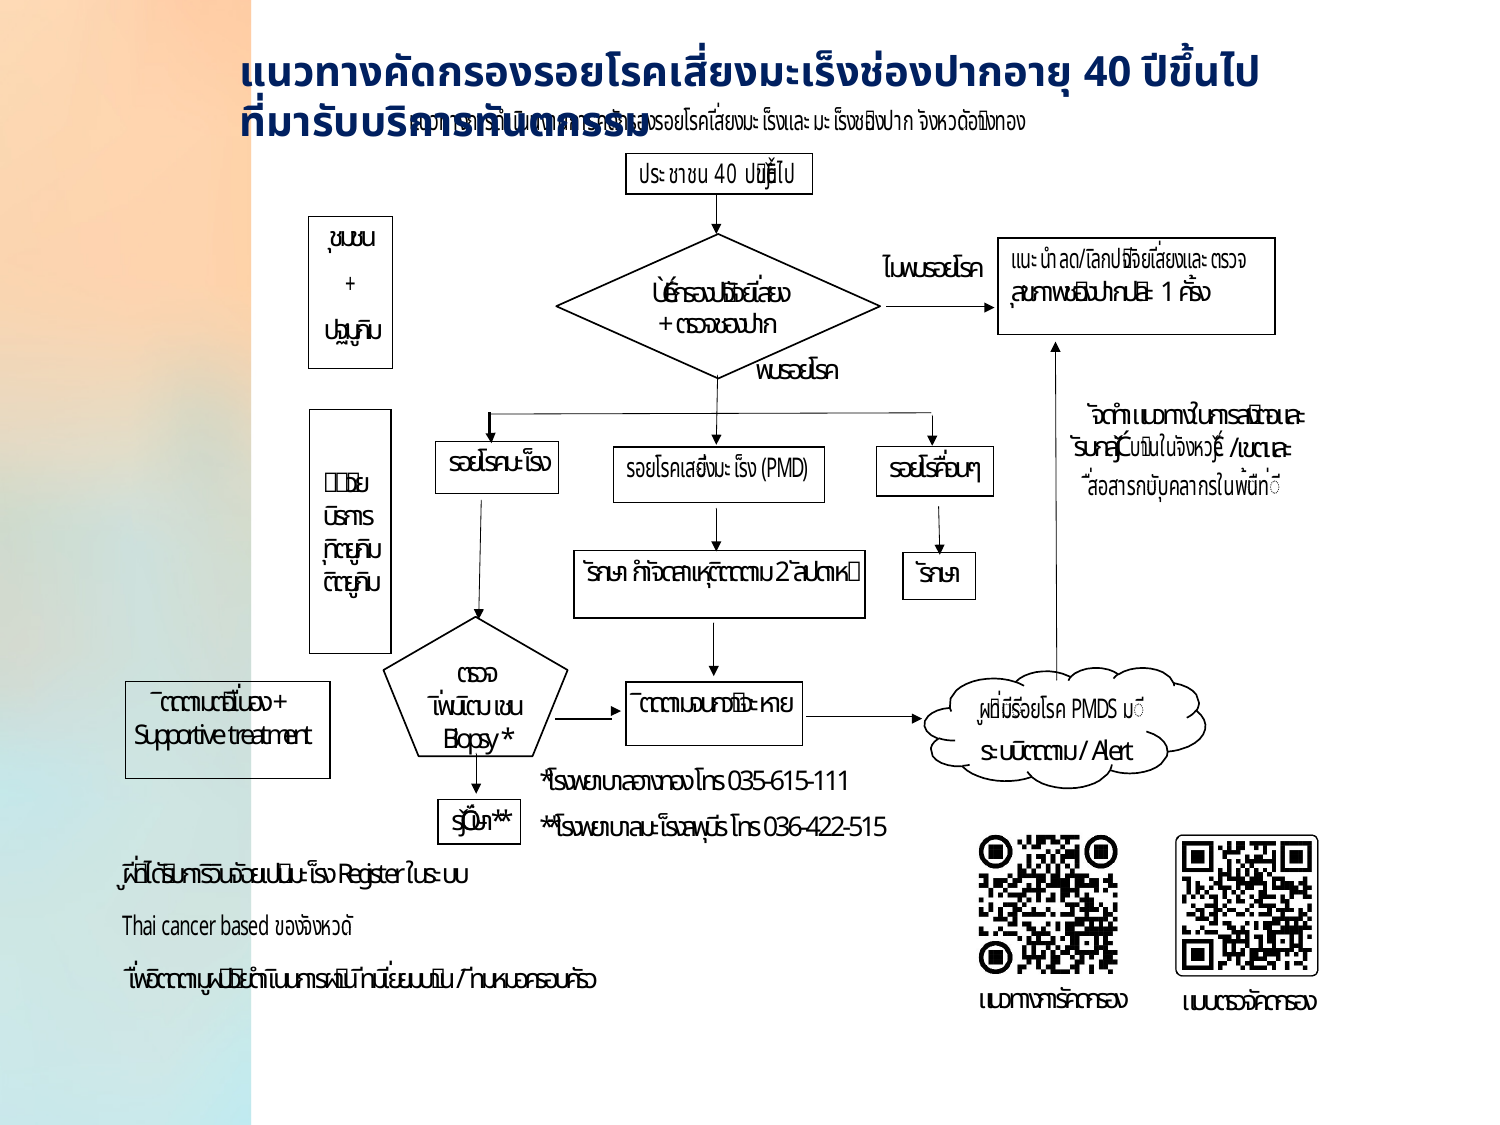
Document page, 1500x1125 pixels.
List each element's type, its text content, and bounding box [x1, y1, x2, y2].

picture [0, 0, 1500, 1125]
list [112, 100, 1327, 1020]
text_box แนวทางคัดกรองรอยโรคเสี่ยงมะเร็งช่องปากอายุ 40 ปีขึ้นไปที่มารับบริการทันตกรรม [224, 37, 1338, 153]
